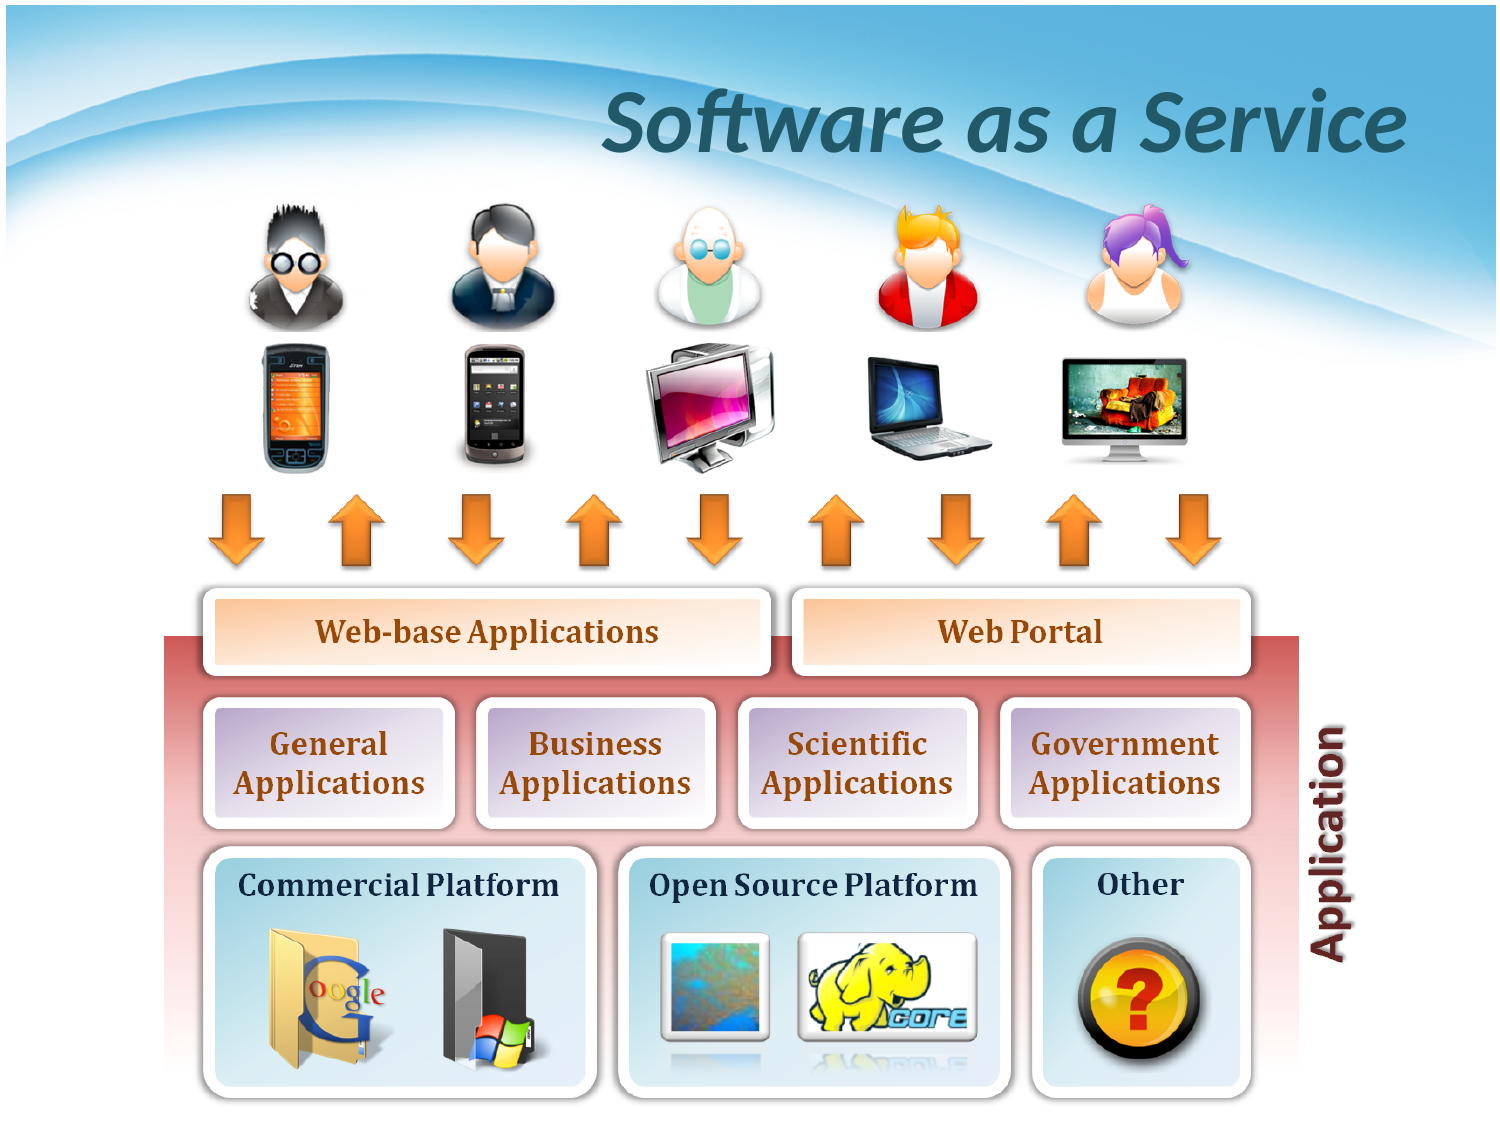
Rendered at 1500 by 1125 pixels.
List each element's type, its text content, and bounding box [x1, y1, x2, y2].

title Software as a Service [75, 45, 1425, 188]
picture [0, 0, 1500, 1125]
